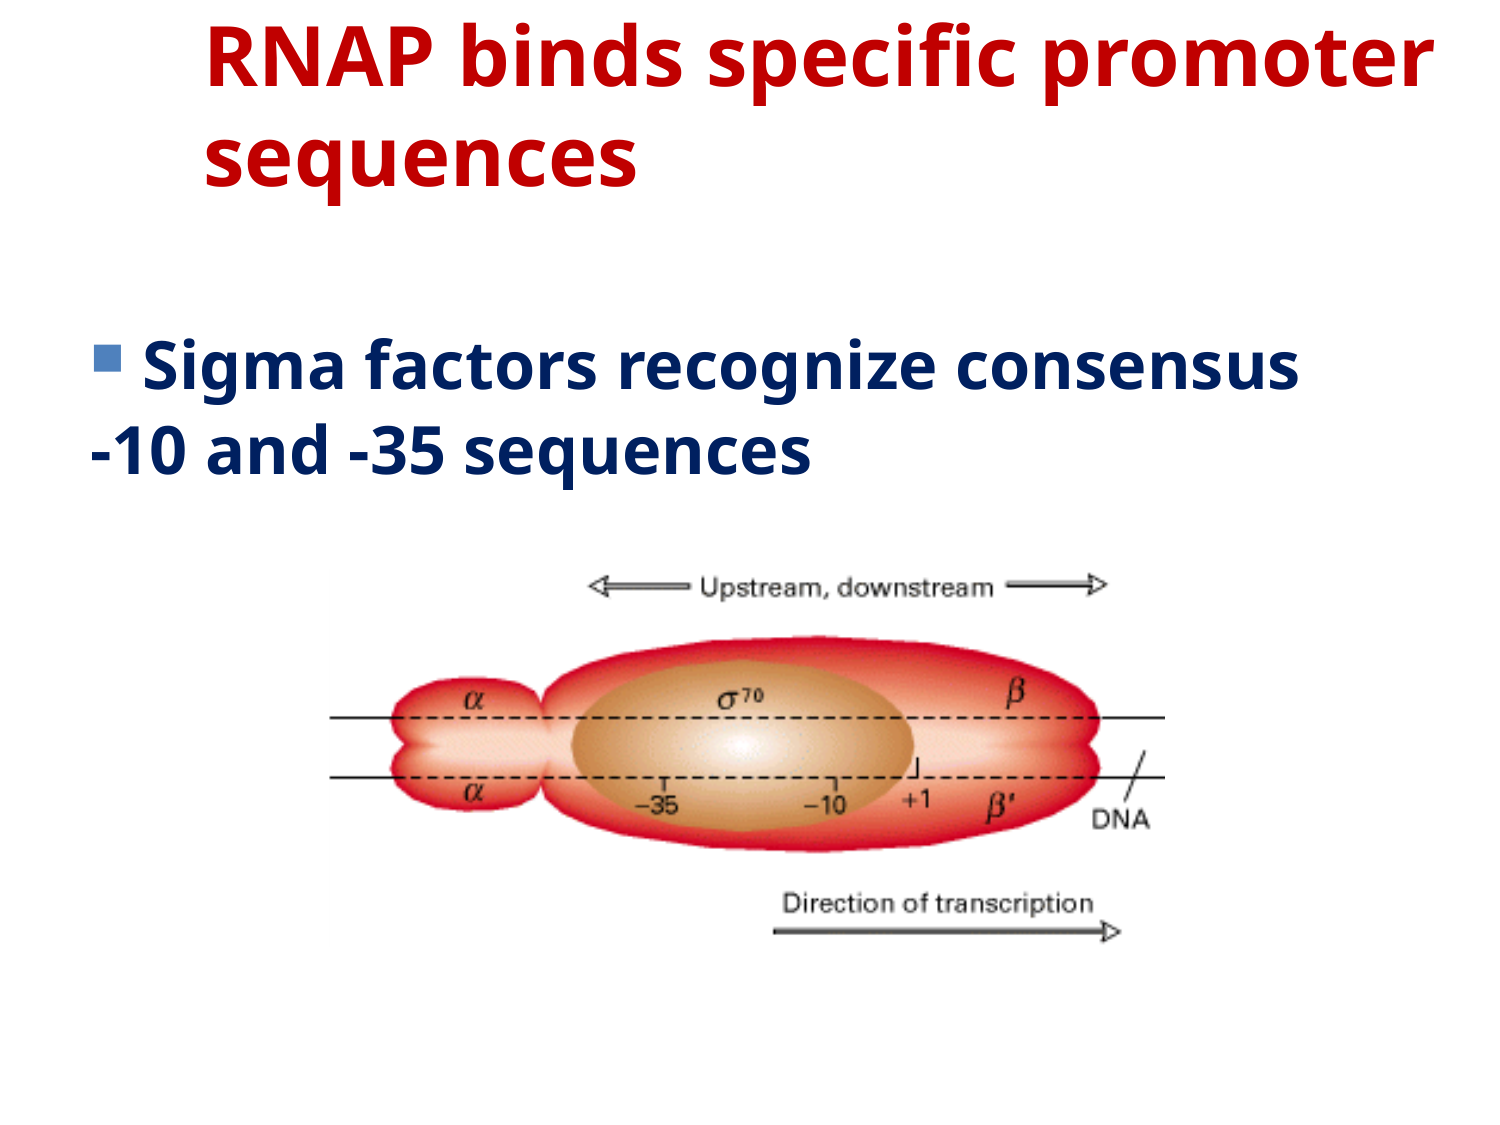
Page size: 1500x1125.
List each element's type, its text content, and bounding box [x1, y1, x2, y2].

picture [327, 569, 1165, 947]
text_box RNAP binds specific promoter sequences [188, 0, 1468, 211]
text_box Sigma factors recognize consensus -10 and -35 sequences [75, 324, 1351, 1000]
